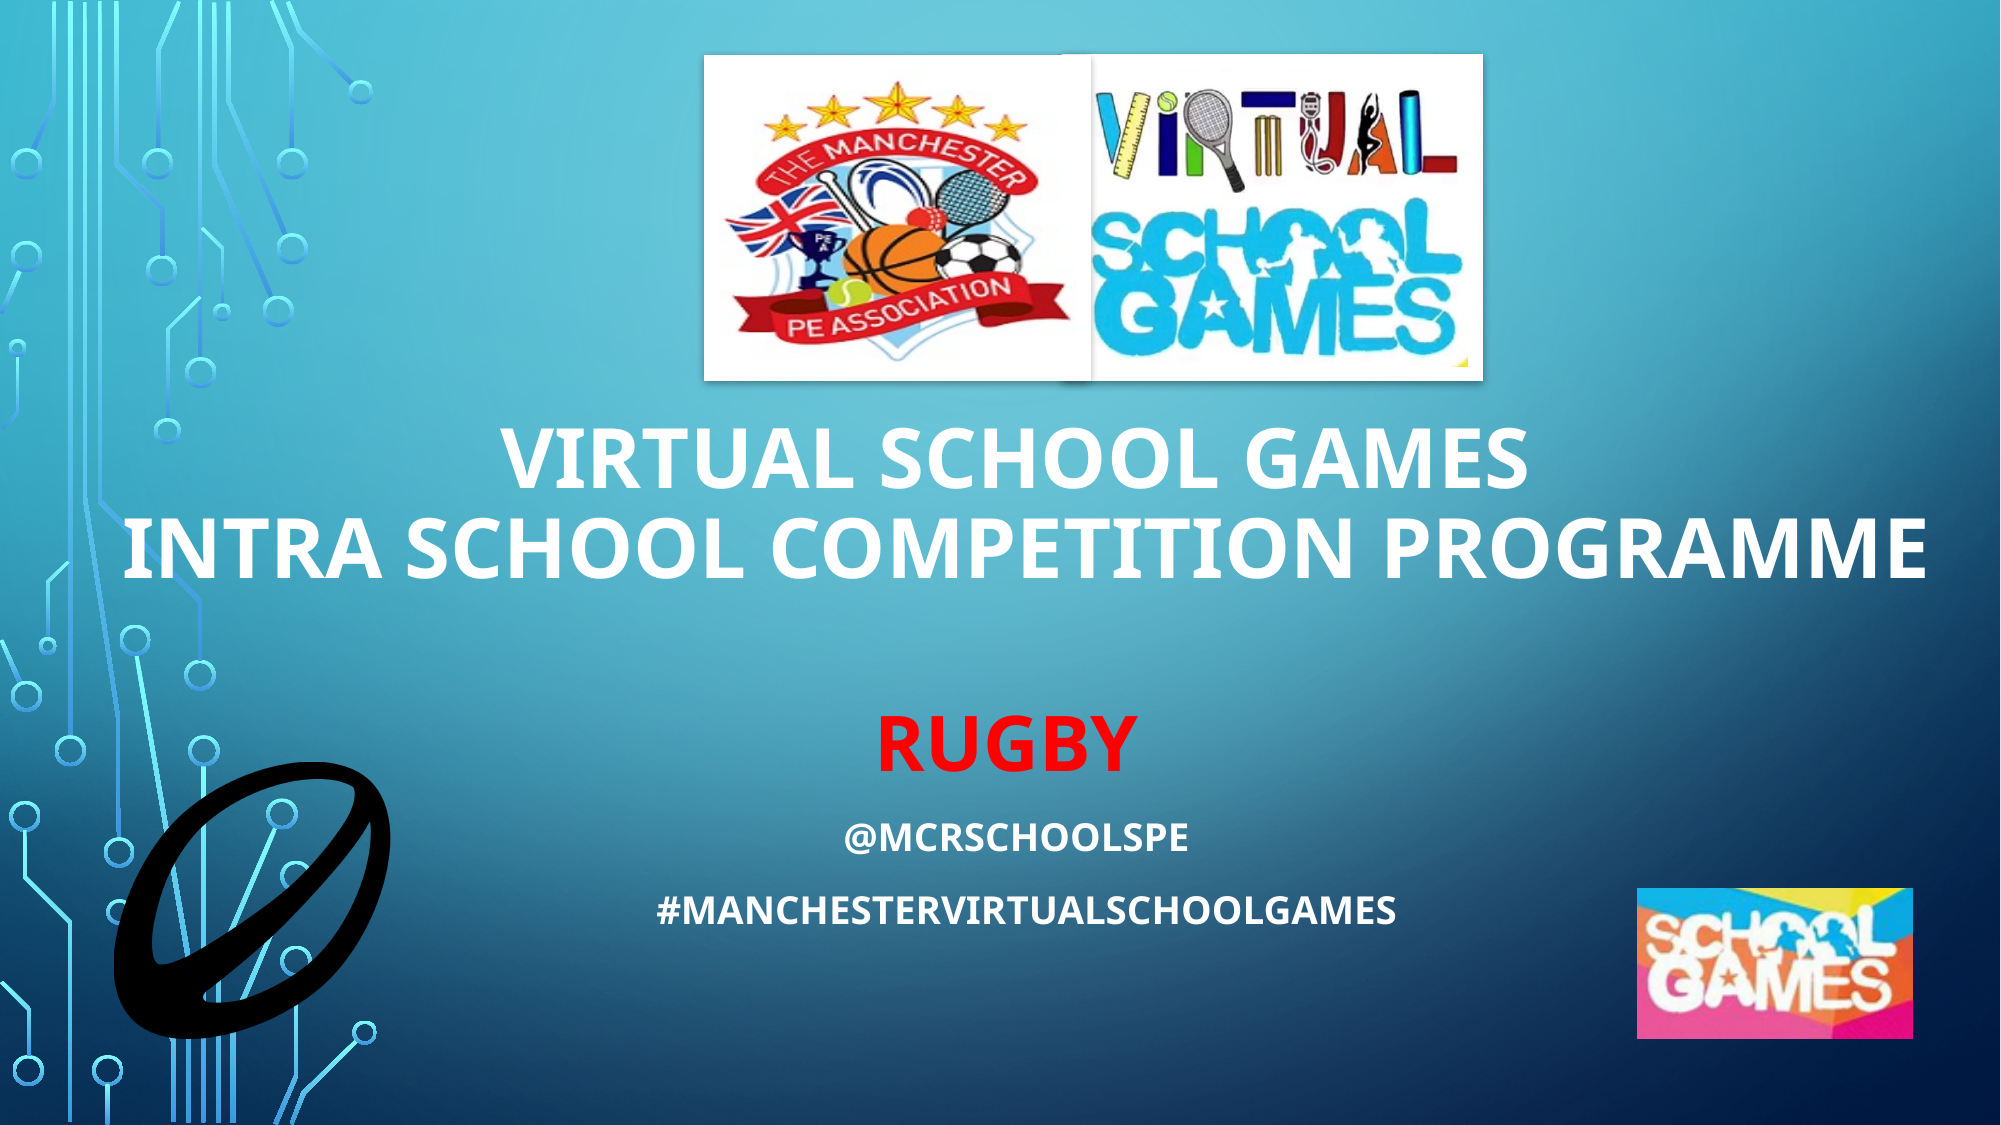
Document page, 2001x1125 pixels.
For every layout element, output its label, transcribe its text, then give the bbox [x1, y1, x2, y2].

subtitle Rugby @mcrschoolspe #manchestervirtualschoolgames [305, 668, 1748, 940]
title Virtual school games intra school competition programme [104, 366, 1949, 704]
picture [1636, 887, 1913, 1039]
picture [114, 762, 391, 1039]
picture [718, 68, 1469, 367]
